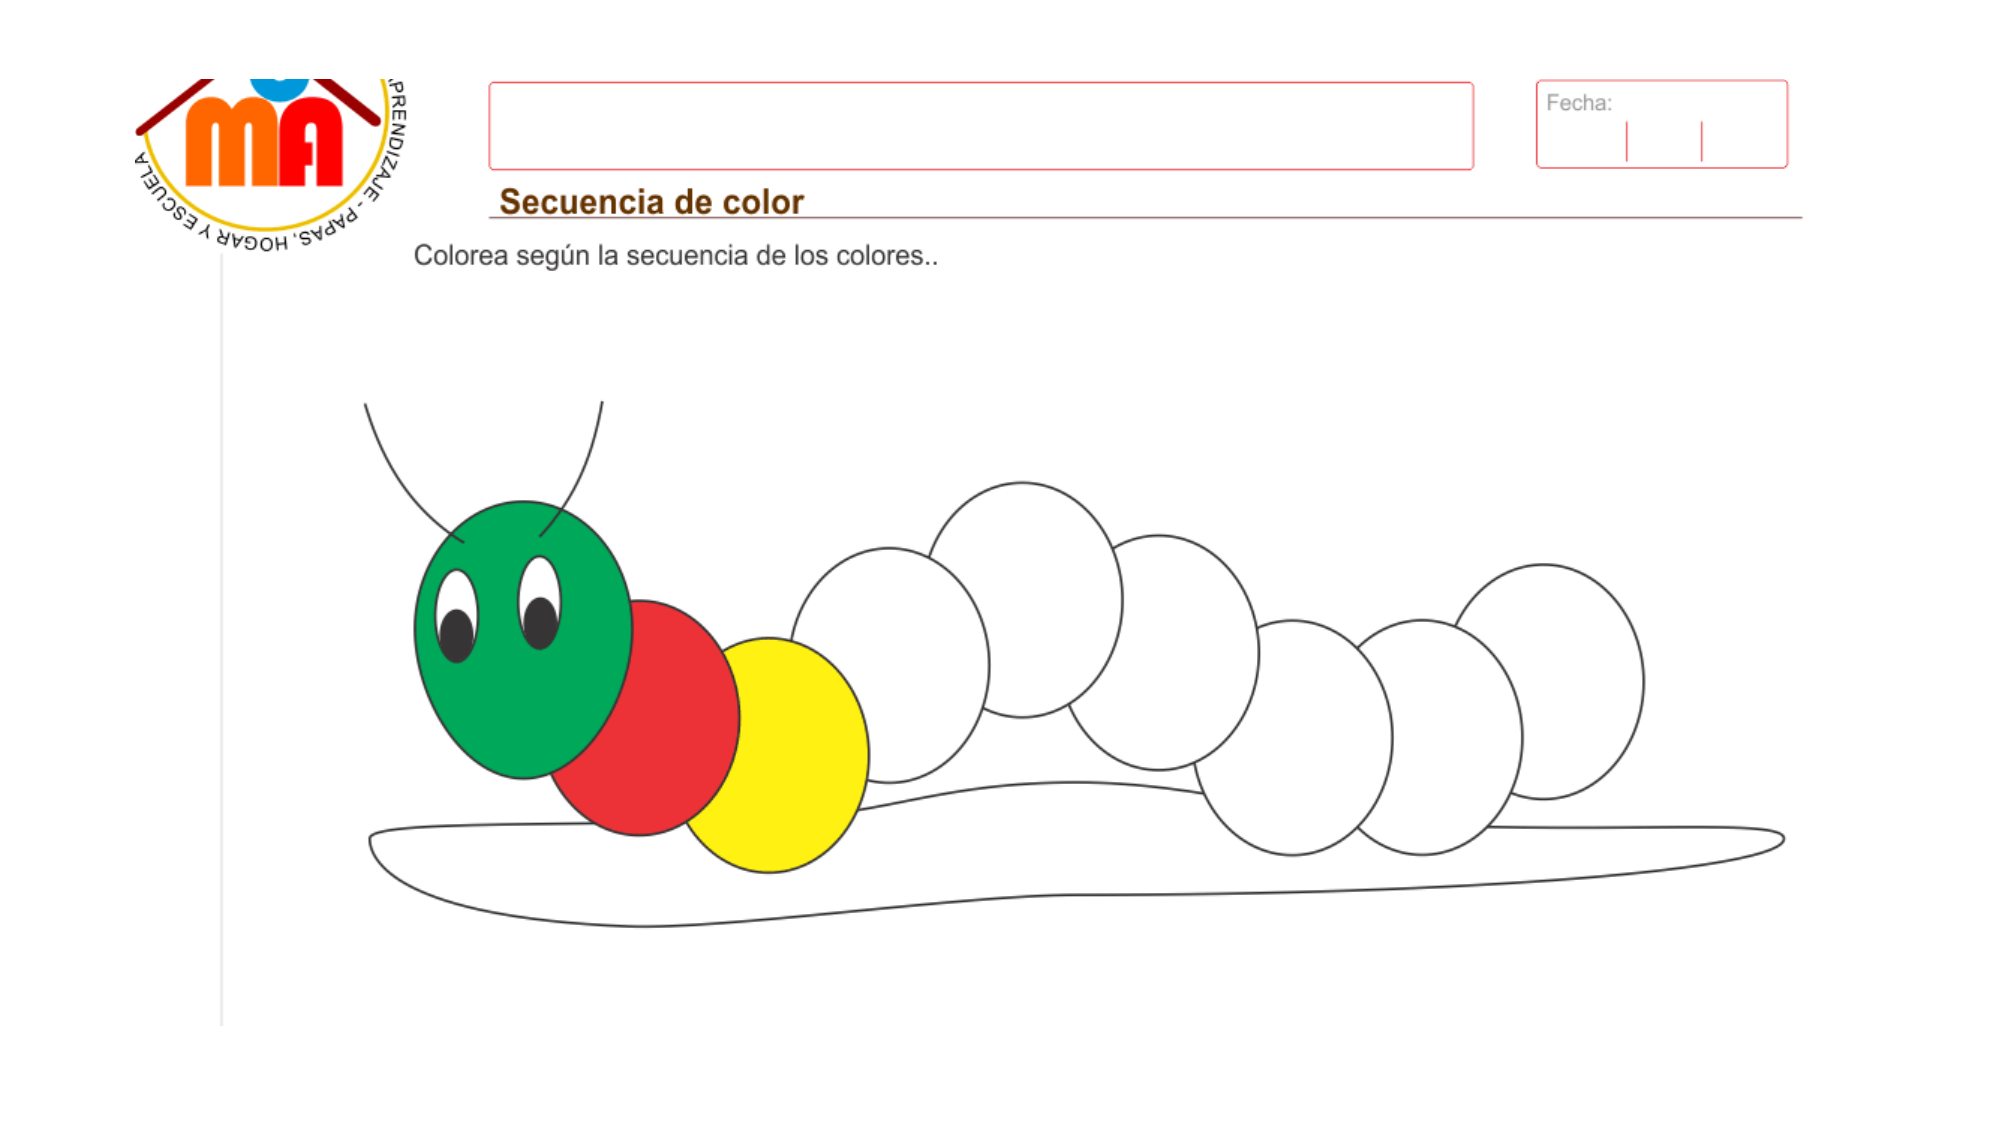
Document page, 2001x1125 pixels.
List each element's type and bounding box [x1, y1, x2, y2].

picture [135, 79, 1814, 1026]
